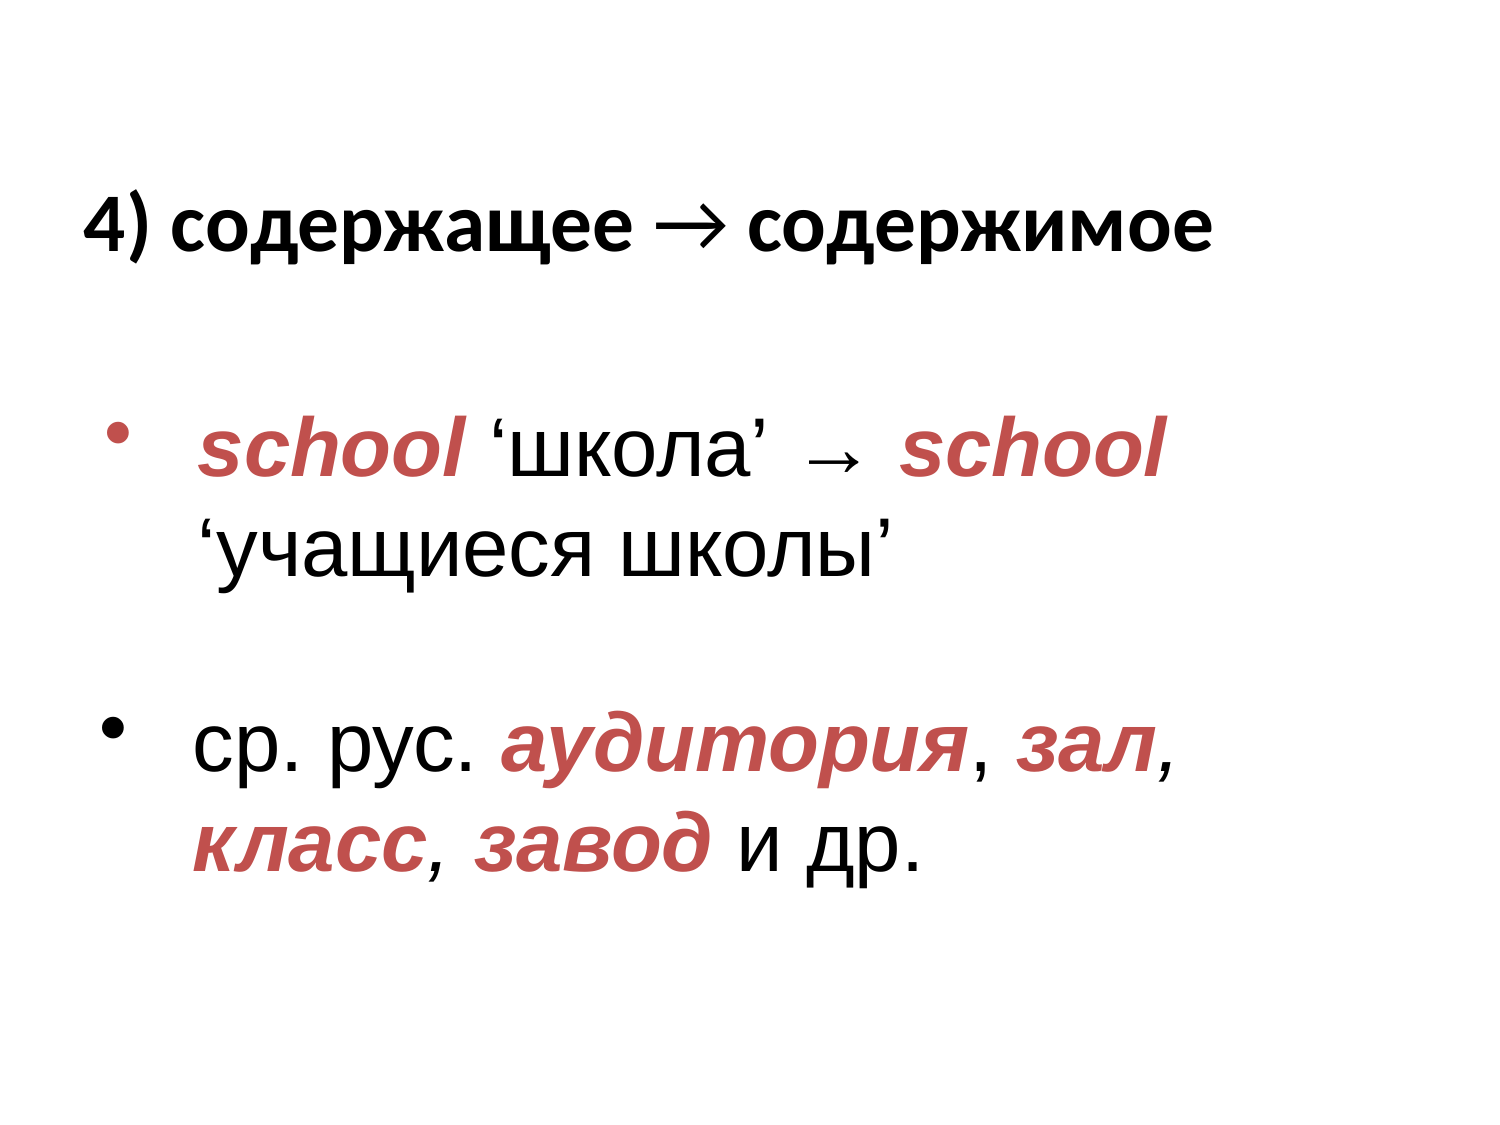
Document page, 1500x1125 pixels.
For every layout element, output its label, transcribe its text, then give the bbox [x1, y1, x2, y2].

text_box school ‘школа’ → school ‘учащиеся школы’ [89, 385, 1401, 646]
list 4) содержащее → содержимое [69, 160, 1459, 327]
text_box ср. рус. аудитория, зал, класс, завод и др. [84, 680, 1431, 896]
